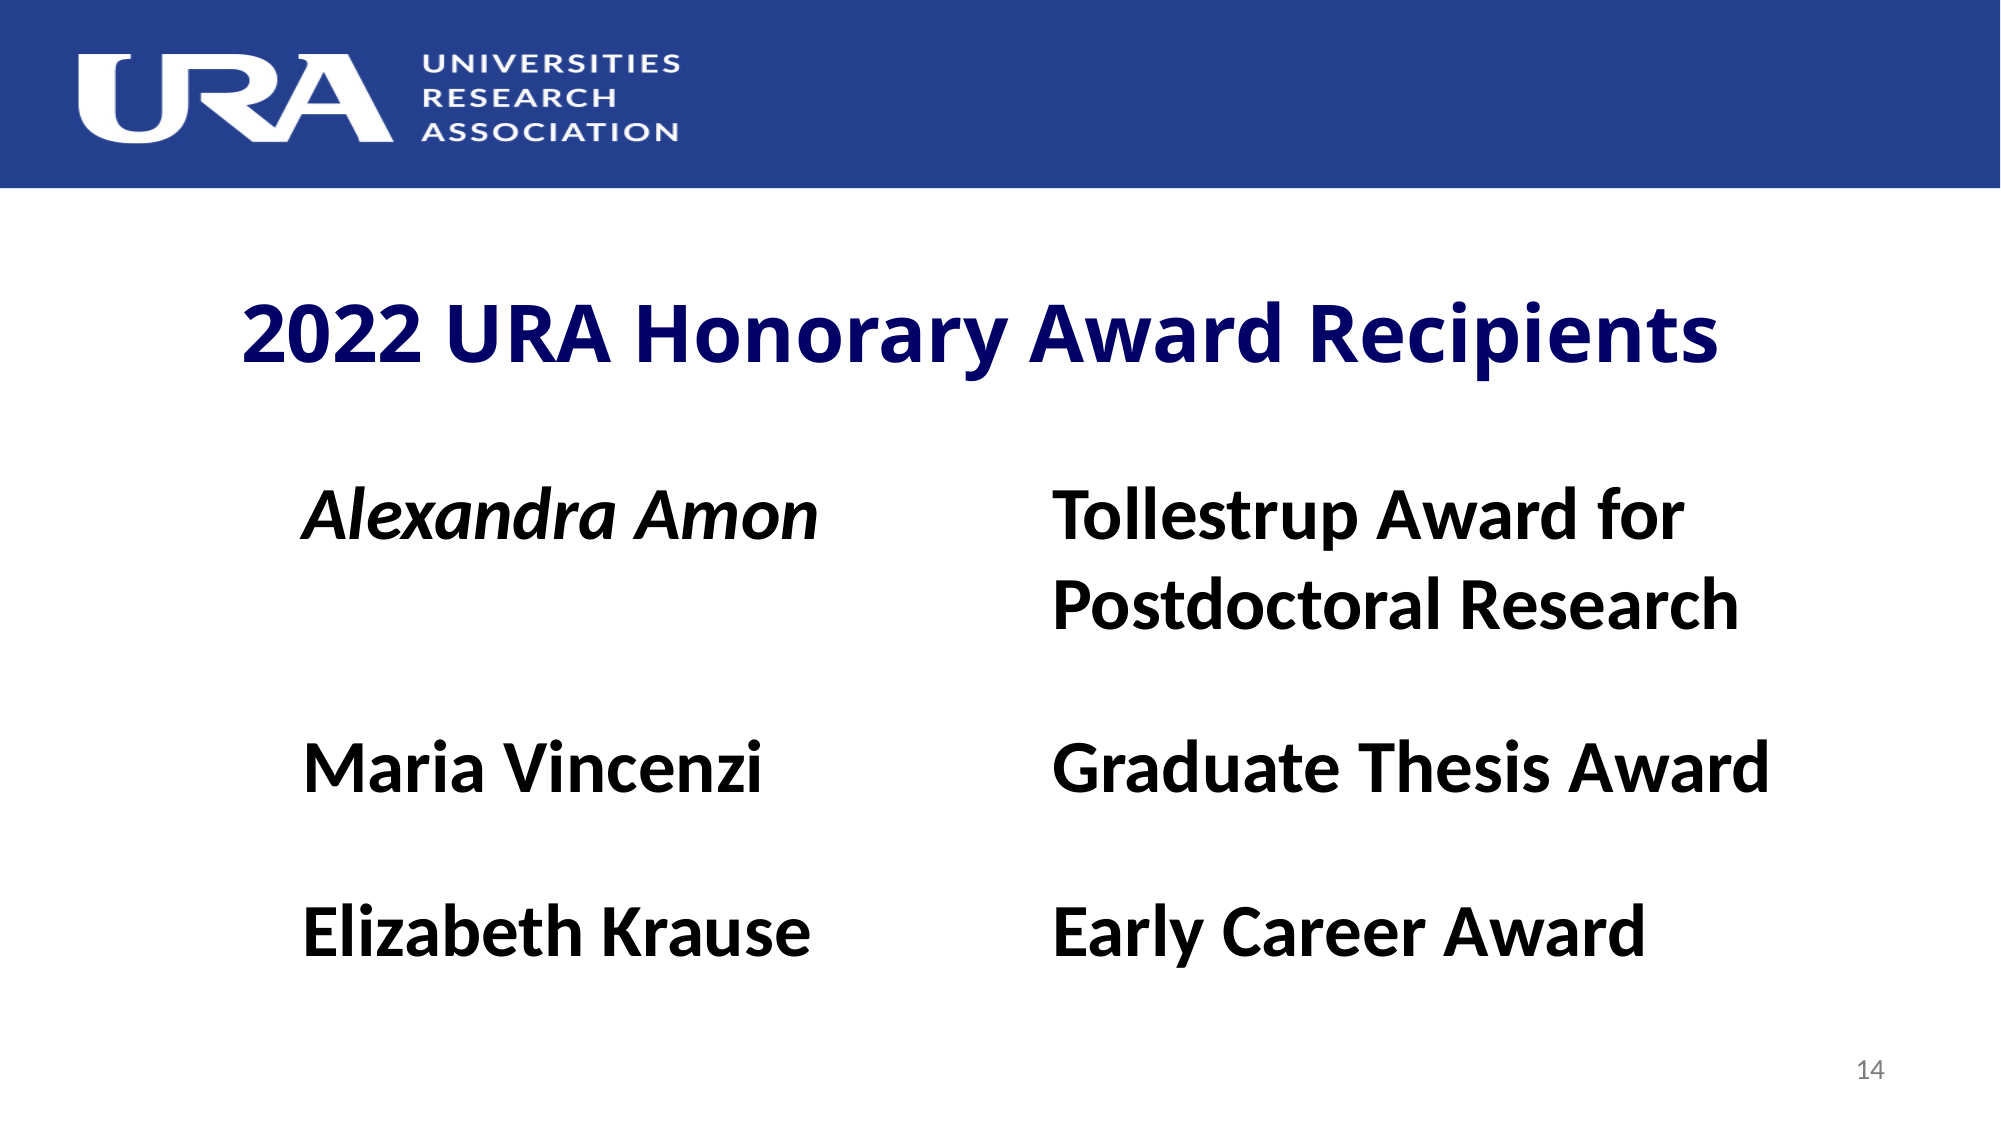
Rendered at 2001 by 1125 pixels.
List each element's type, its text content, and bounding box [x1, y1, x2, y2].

slide_number 14 [1433, 1075, 1900, 1103]
list 2022 URA Honorary Award Recipients [150, 275, 1813, 388]
text_box Alexandra Amon Tollestrup Award for Postdoctoral Research Maria Vincenzi Graduate Thesis Award Elizabeth Krause Early Career Award [287, 456, 1975, 1075]
picture [0, 0, 2001, 1125]
